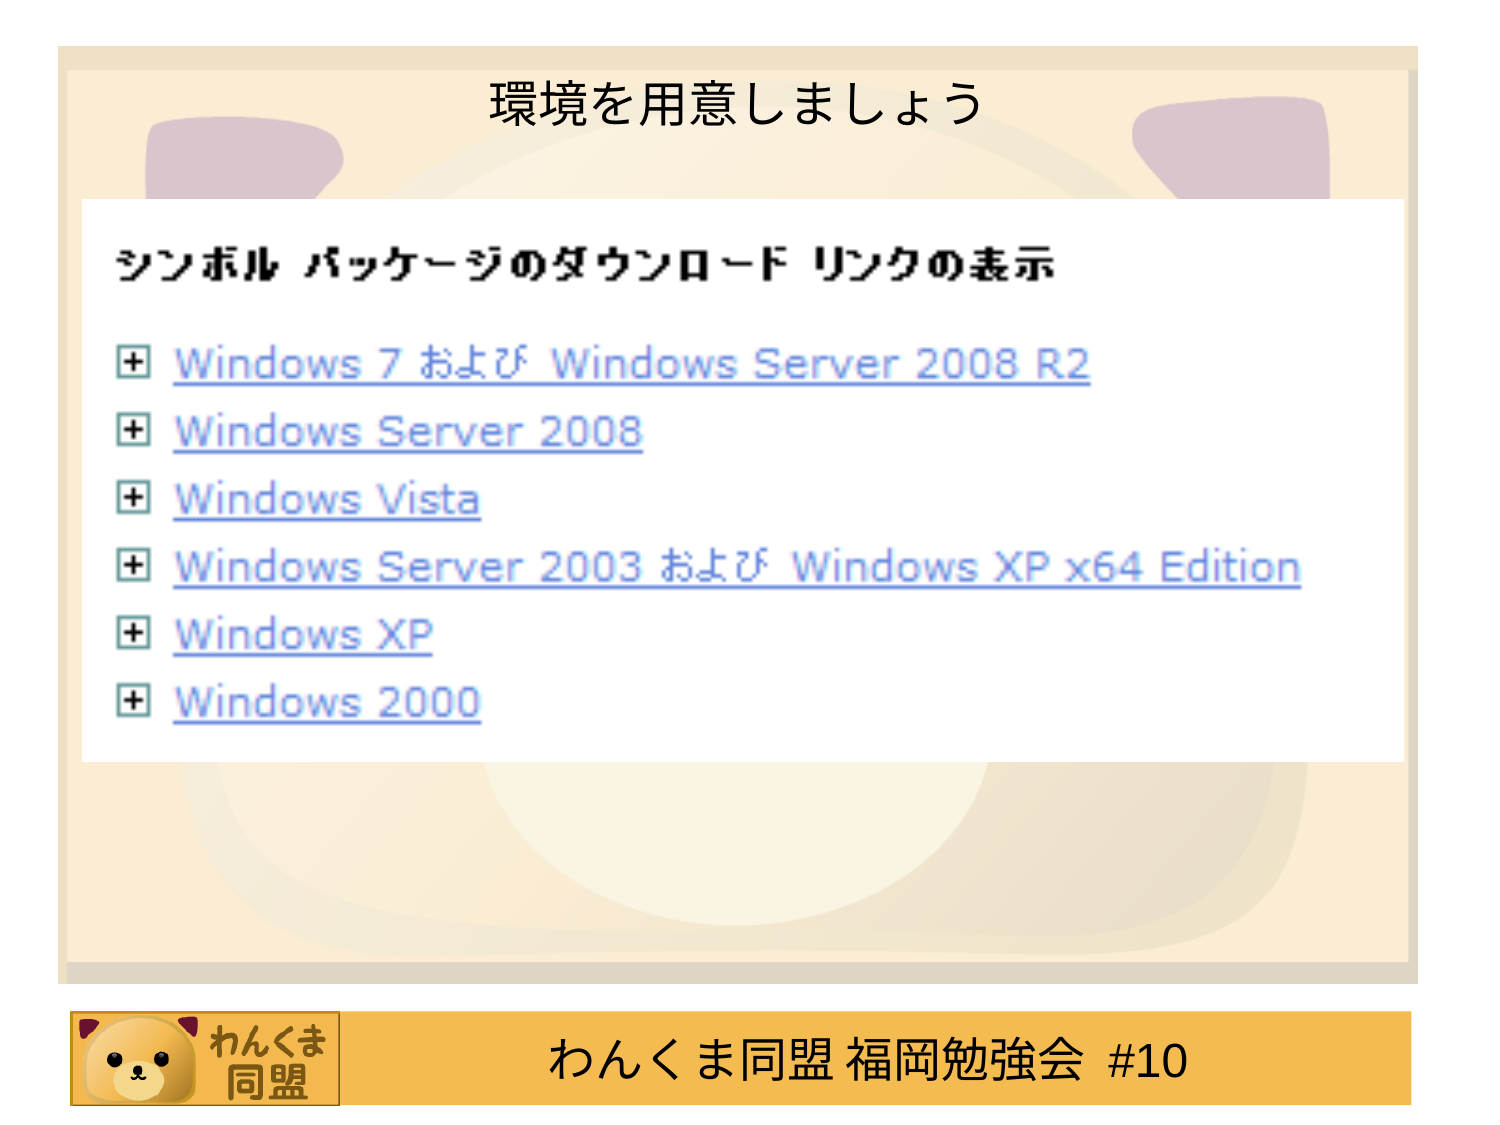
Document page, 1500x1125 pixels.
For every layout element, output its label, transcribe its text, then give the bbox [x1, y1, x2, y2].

picture [58, 162, 1418, 984]
title 環境を用意しましょう [58, 44, 1419, 162]
picture [70, 1011, 340, 1106]
